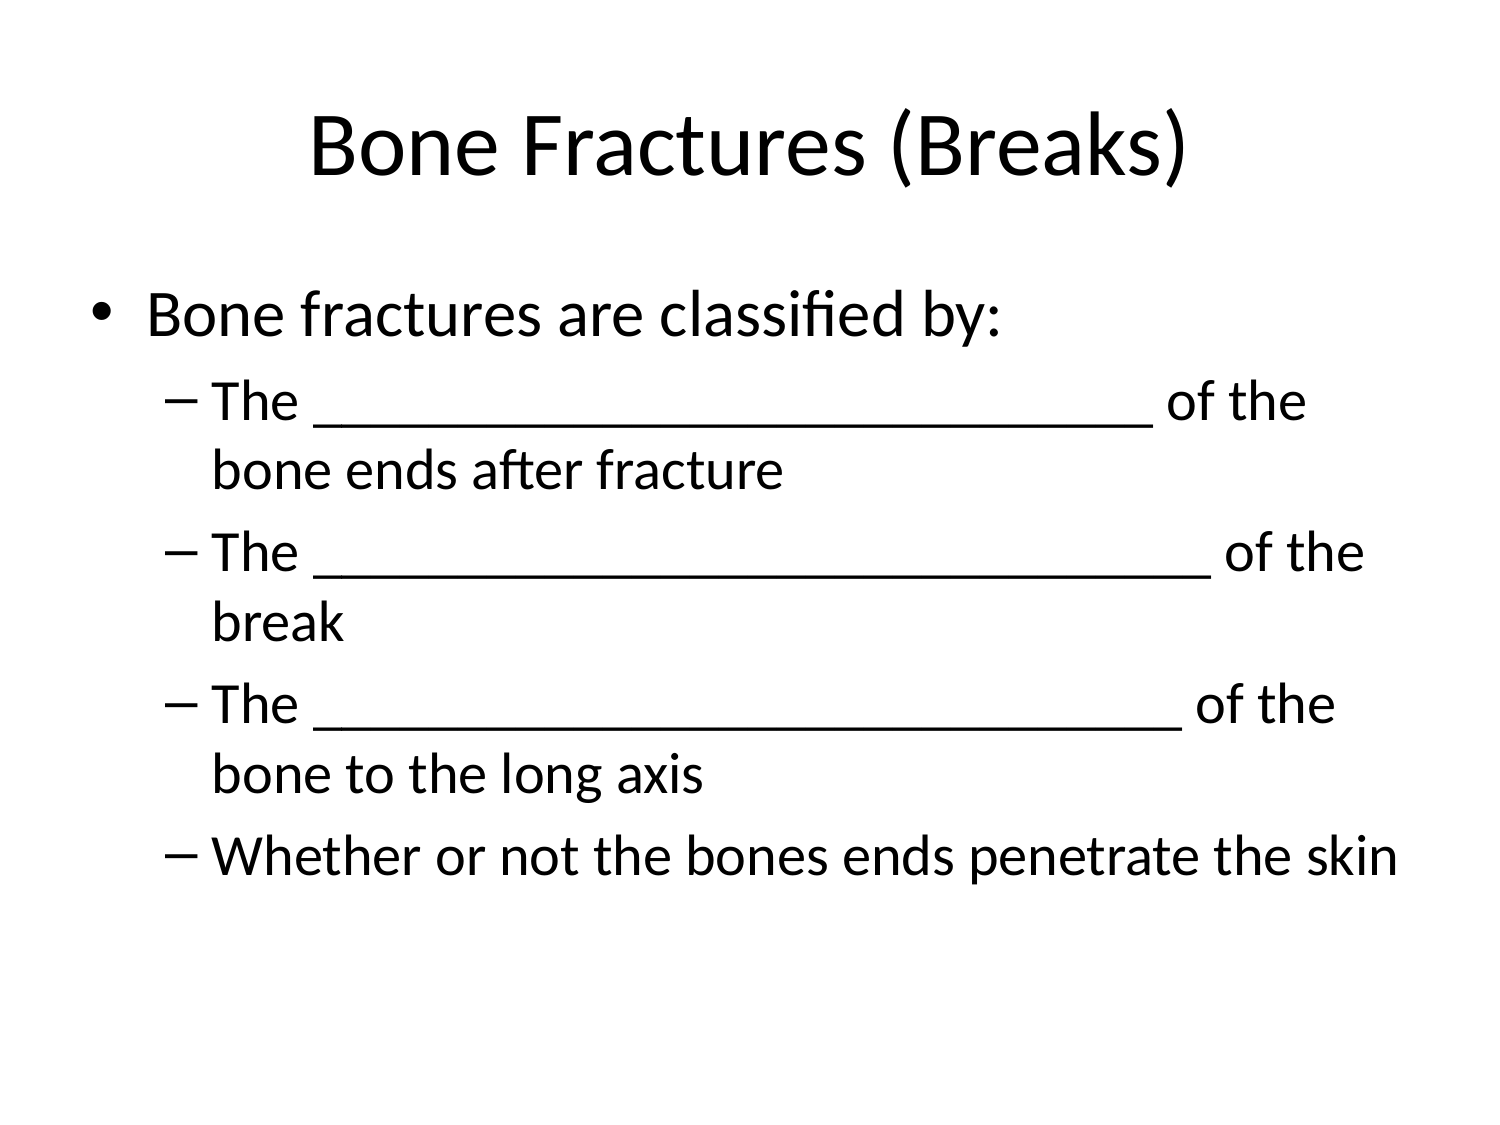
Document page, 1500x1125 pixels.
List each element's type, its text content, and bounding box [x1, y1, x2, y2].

title Bone Fractures (Breaks) [75, 45, 1425, 233]
list Bone fractures are classified by: The _____________________________ of the bone ends after fracture The _______________________________ of the break The ______________________________ of the bone to the long axis Whether or not the bones ends penetrate the skin [75, 262, 1425, 1005]
